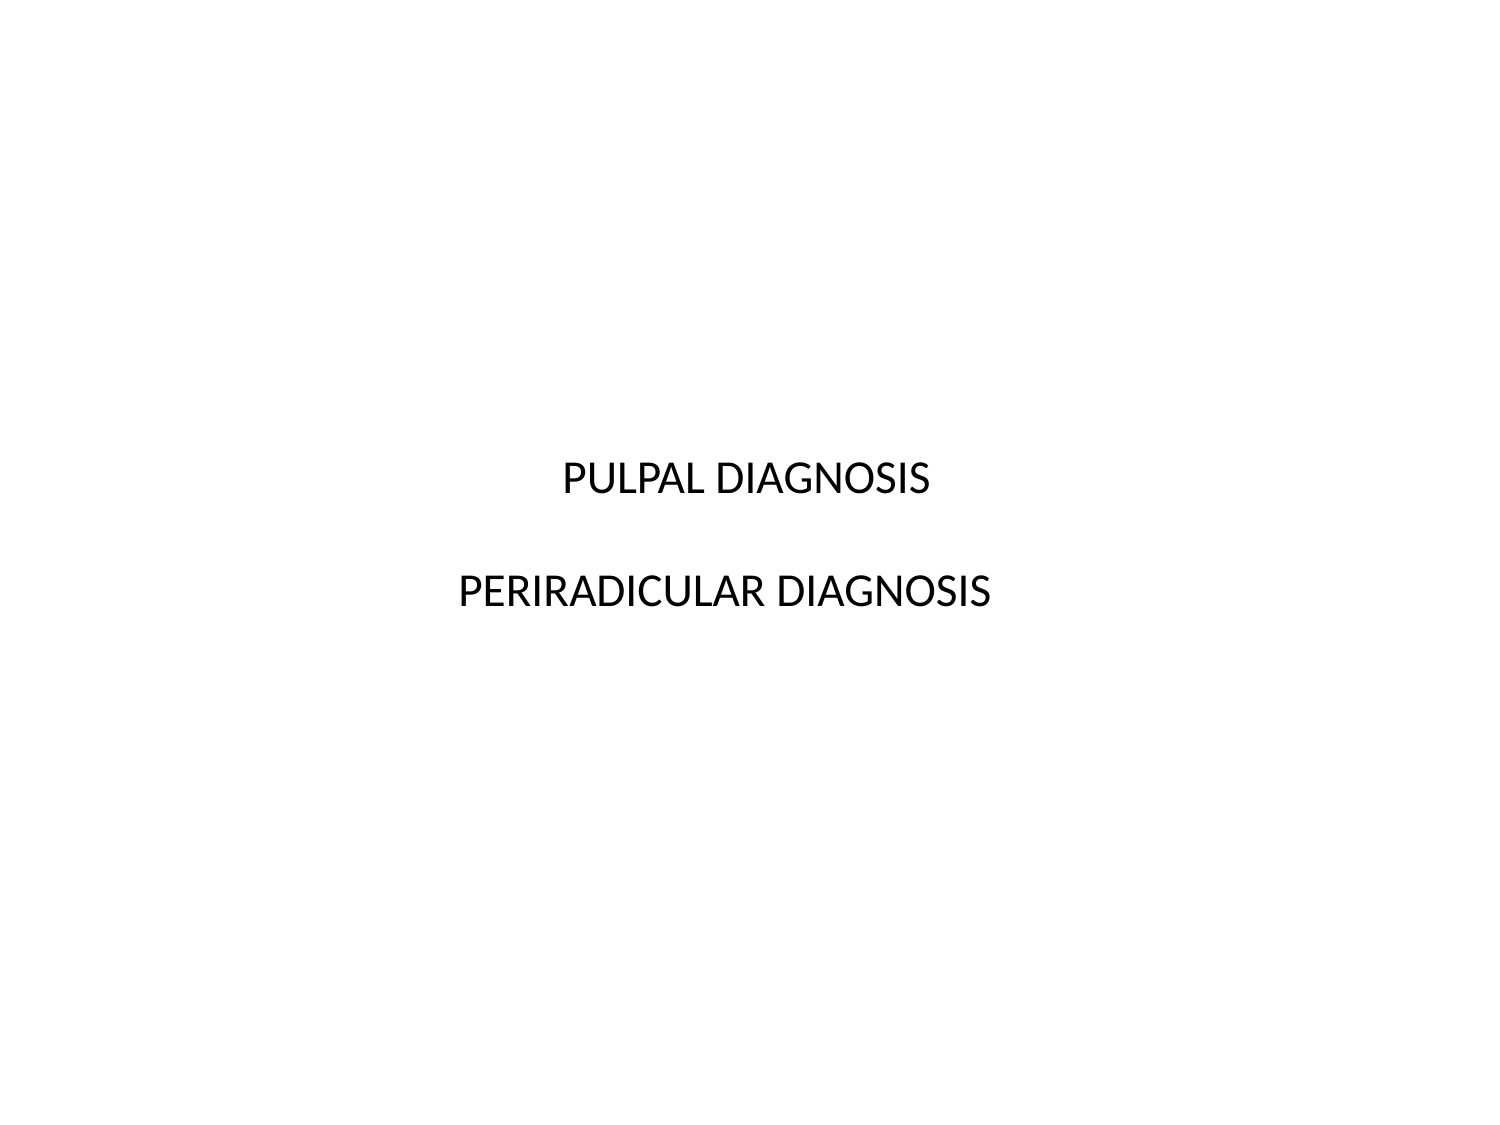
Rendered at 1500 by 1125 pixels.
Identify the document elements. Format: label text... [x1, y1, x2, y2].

title PULPAL DIAGNOSIS PERIRADICULAR DIAGNOSIS [0, 437, 1450, 625]
